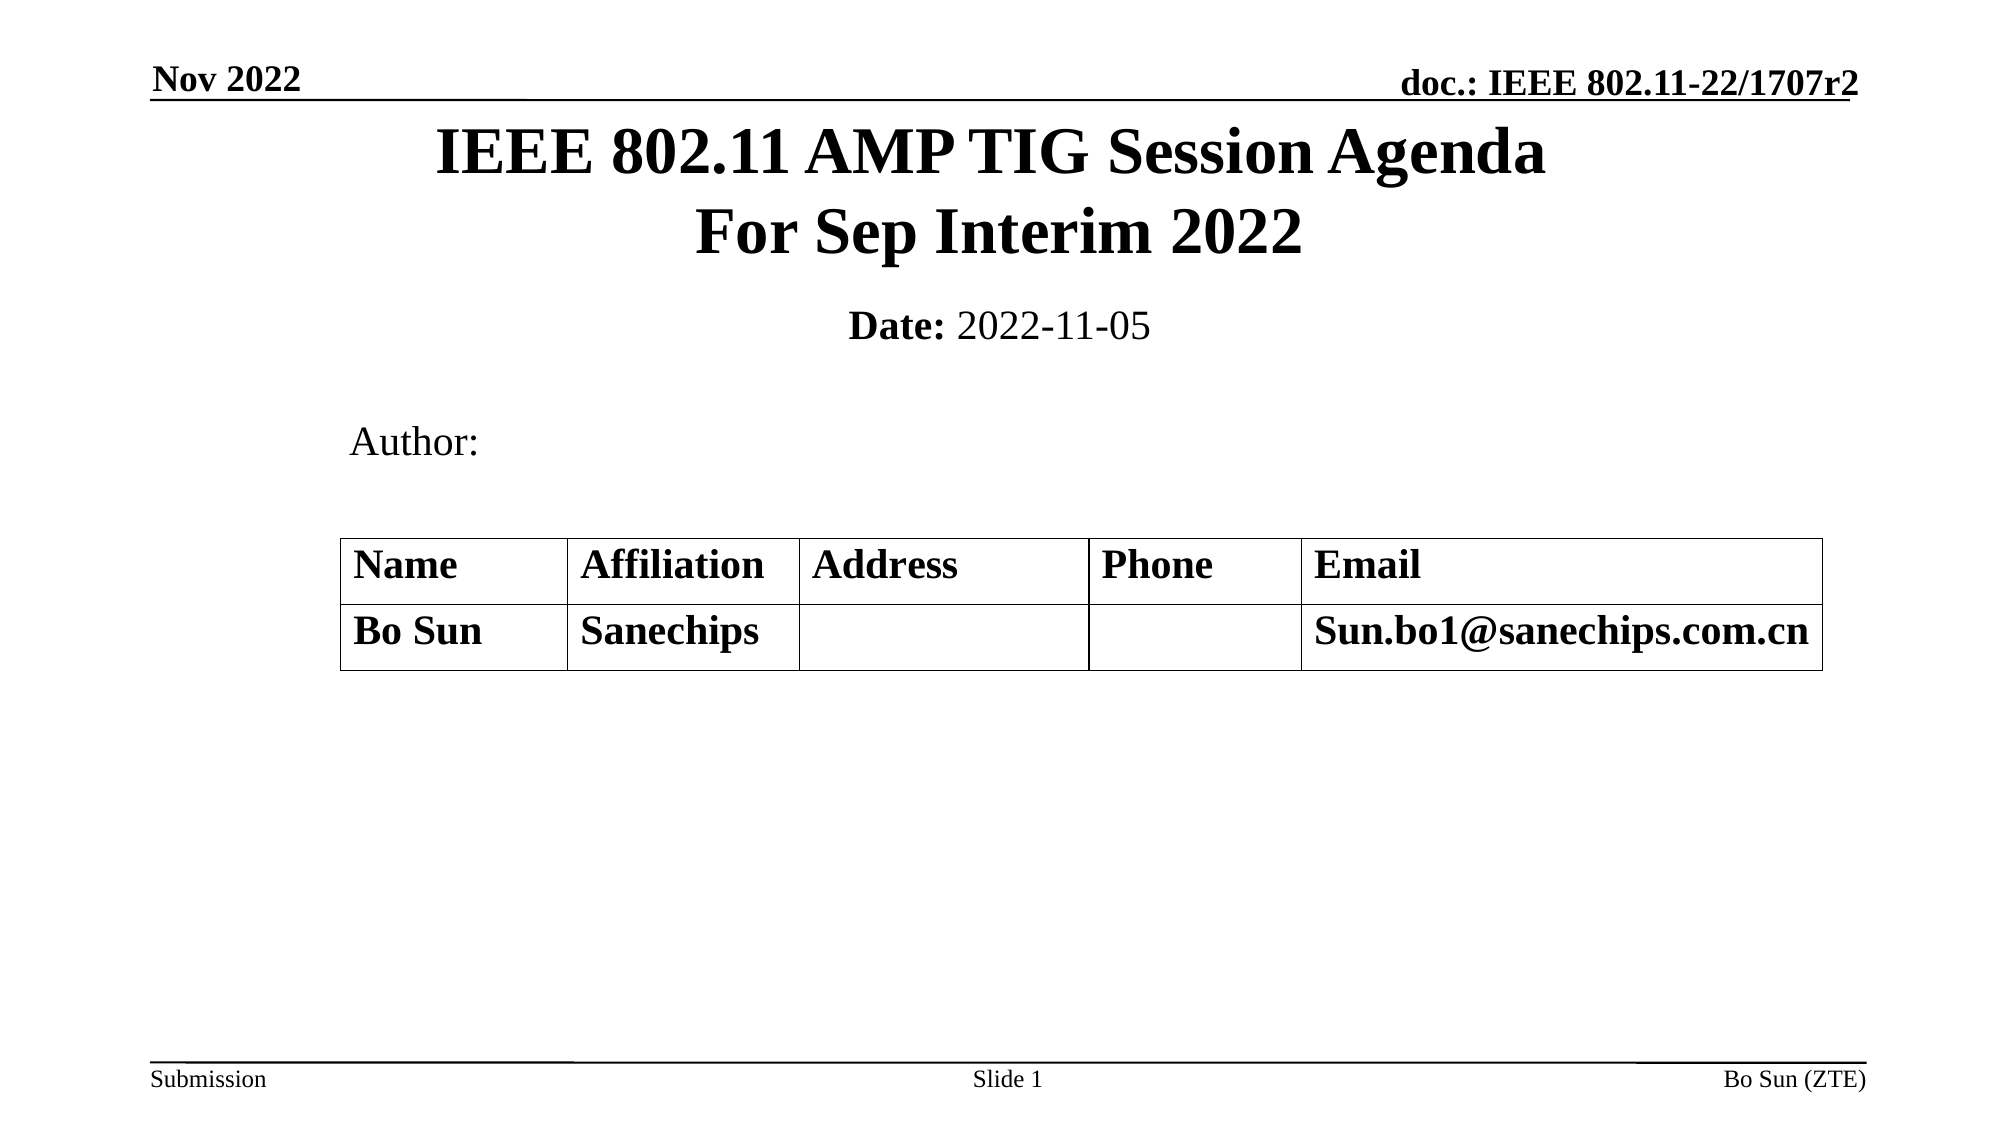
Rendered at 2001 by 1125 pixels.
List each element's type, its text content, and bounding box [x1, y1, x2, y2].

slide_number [152, 54, 563, 100]
footer Bo Sun (ZTE) [1169, 1061, 1867, 1093]
text_box Date: 2022-11-05 [362, 290, 1638, 353]
slide_number Slide 1 [949, 1061, 1067, 1123]
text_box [323, 537, 1854, 726]
text_box Author: [323, 406, 562, 469]
text_box IEEE 802.11 AMP TIG Session Agenda For Sep Interim 2022 [295, 99, 1705, 275]
